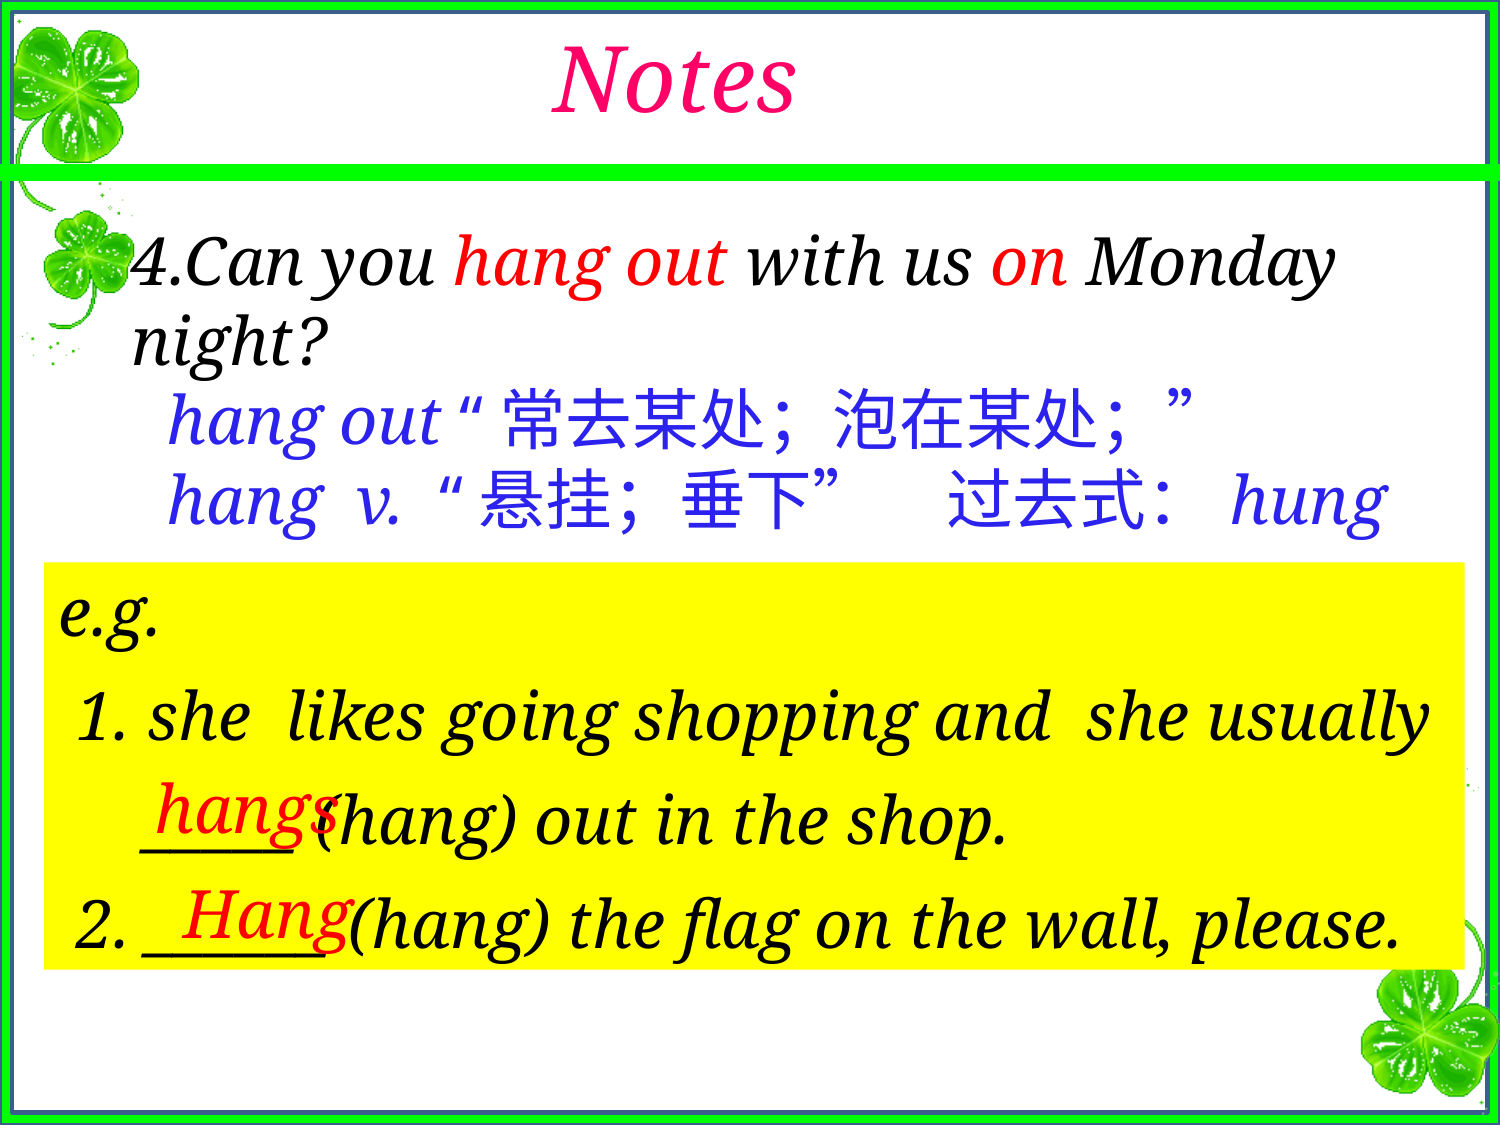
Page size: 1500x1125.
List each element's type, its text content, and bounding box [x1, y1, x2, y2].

picture [1359, 749, 1500, 1125]
text_box Hang [168, 864, 368, 960]
text_box hangs [139, 759, 356, 855]
text_box Notes [141, 0, 1500, 173]
picture [0, 0, 141, 376]
text_box 4.Can you hang out with us on Monday night? hang out “常去某处；泡在某处；” hang v. “悬挂；垂下” 过去式：hung [117, 210, 1465, 546]
text_box [1485, 173, 1500, 749]
text_box [0, 383, 1354, 1125]
text_box e.g. 1. she likes going shopping and she usually _____ (hang) out in the shop. 2. ______ (hang) the flag on the wall, please. [44, 562, 1465, 970]
